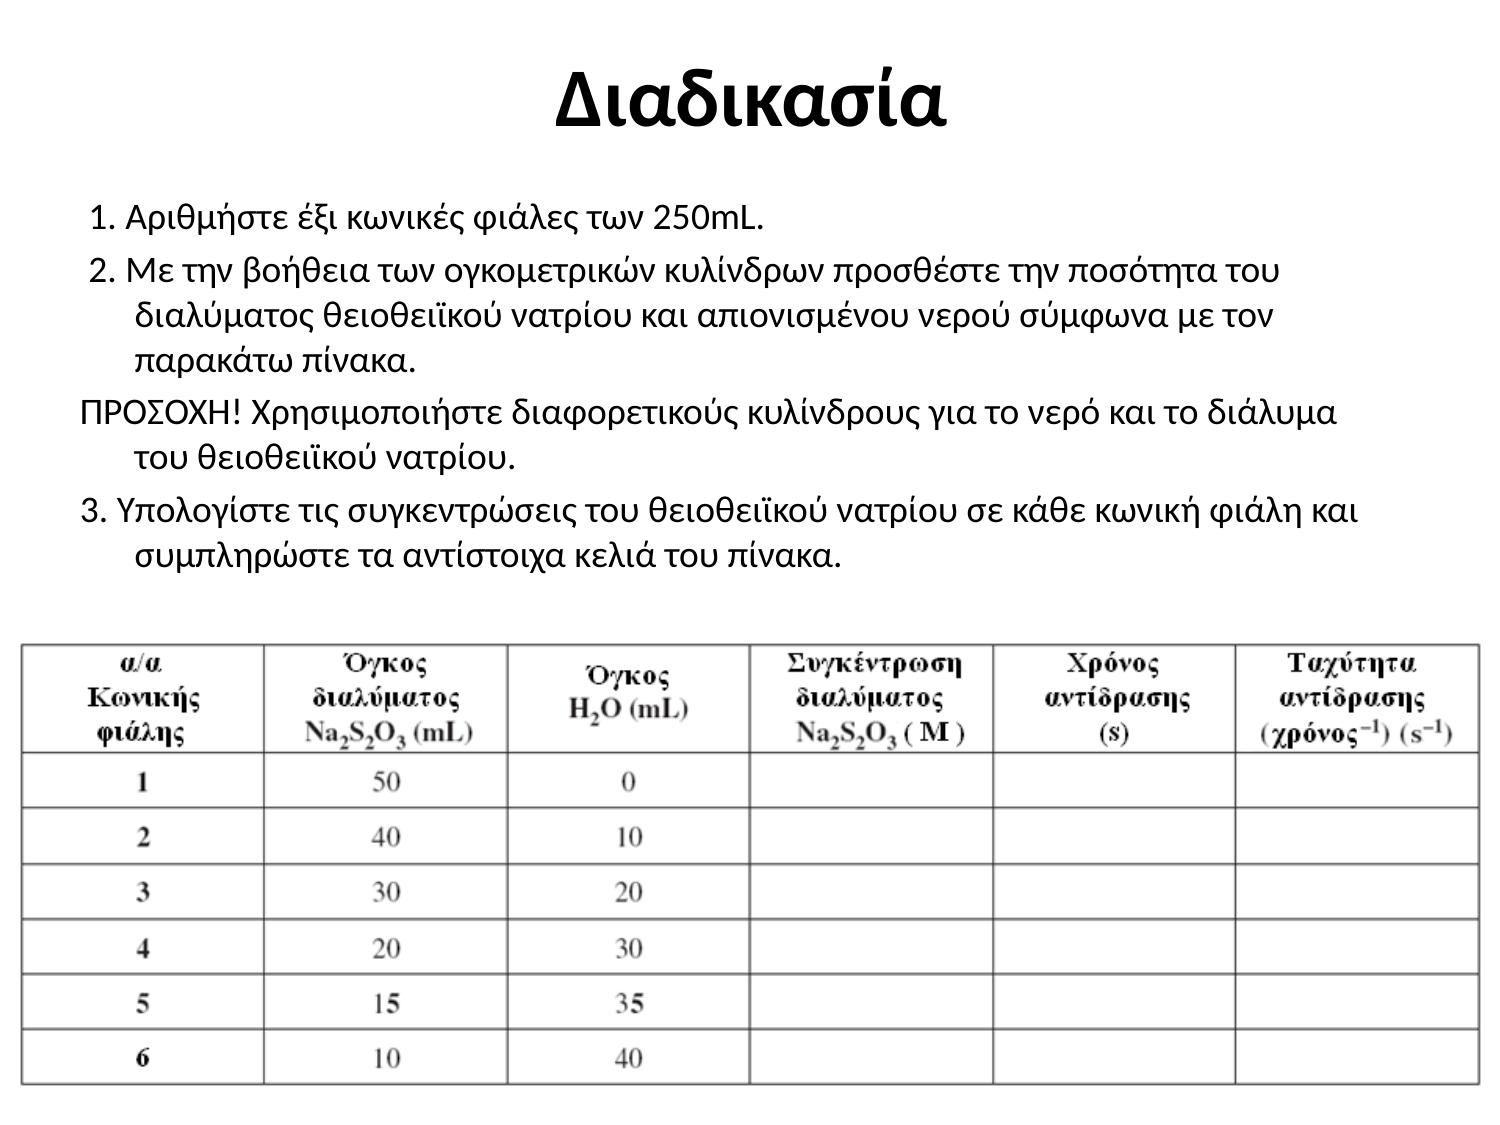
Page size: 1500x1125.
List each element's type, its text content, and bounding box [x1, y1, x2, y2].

list 1. Αριθμήστε έξι κωνικές φιάλες των 250mL. 2. Με την βοήθεια των ογκομετρικών κυλίνδρων προσθέστε την ποσότητα του διαλύματος θειοθειϊκού νατρίου και απιονισμένου νερού σύμφωνα με τον παρακάτω πίνακα. ΠΡΟΣΟΧΗ! Χρησιμοποιήστε διαφορετικούς κυλίνδρους για το νερό και το διάλυμα του θειοθειϊκού νατρίου. 3. Υπολογίστε τις συγκεντρώσεις του θειοθειϊκού νατρίου σε κάθε κωνική φιάλη και συμπληρώστε τα αντίστοιχα κελιά του πίνακα. [64, 184, 1415, 587]
picture [10, 633, 1490, 1095]
title Διαδικασία [76, 19, 1427, 169]
